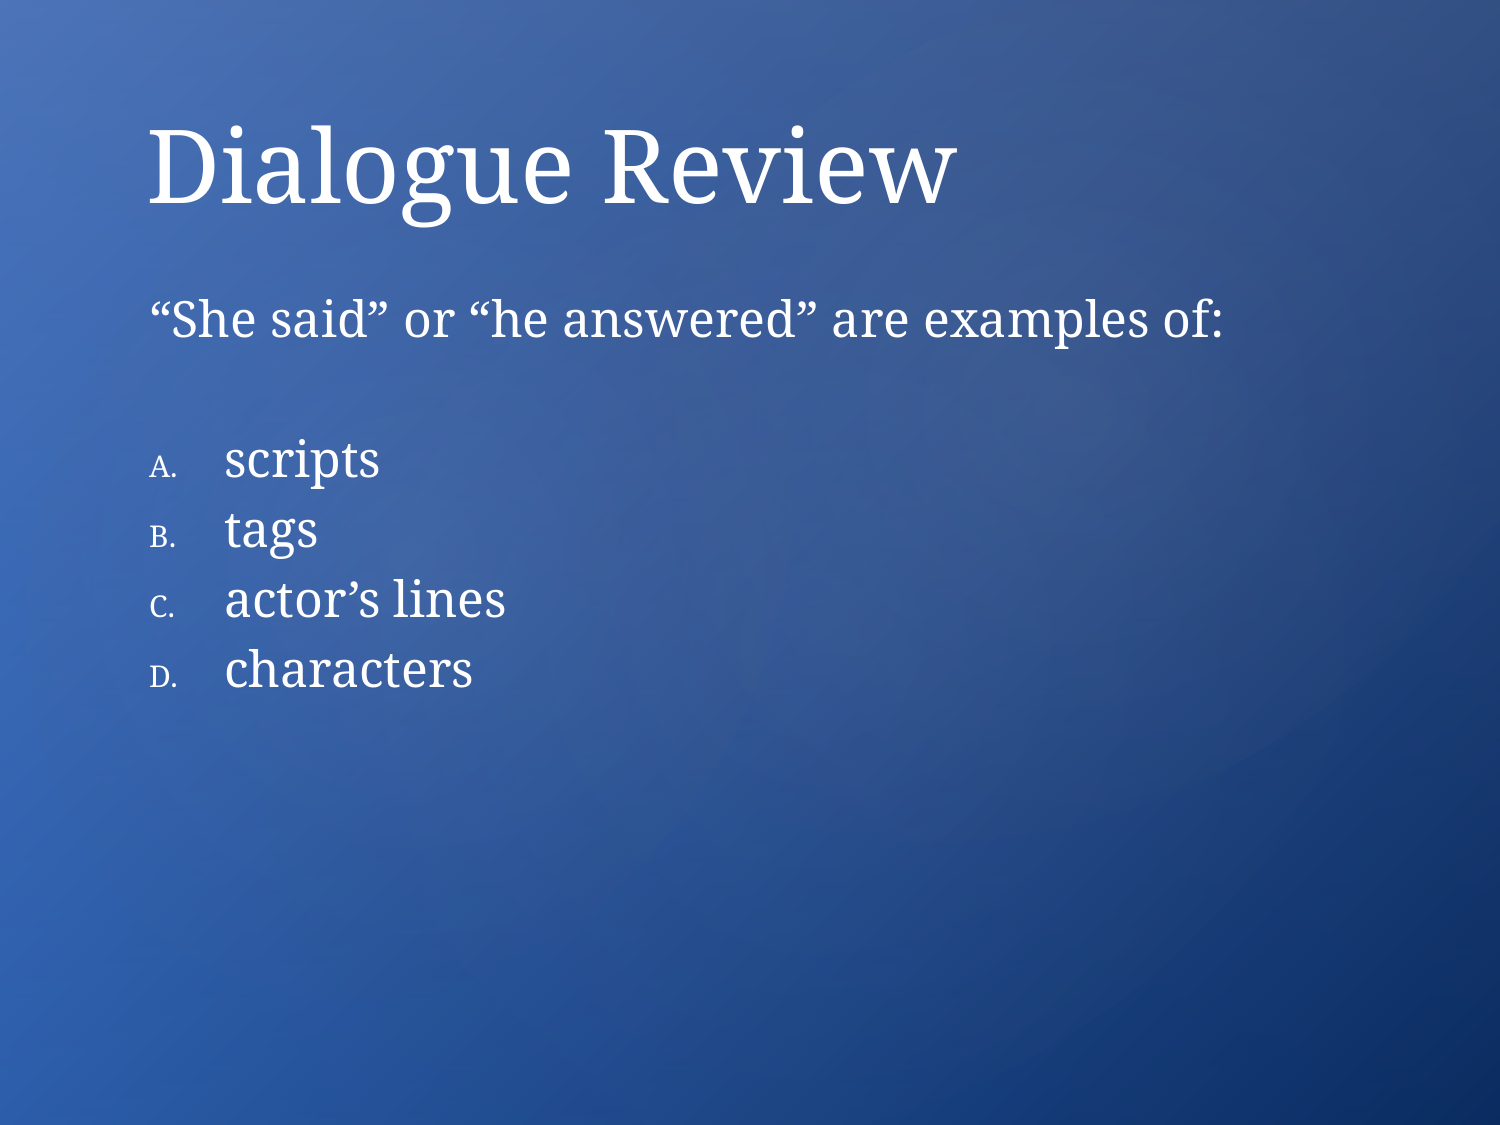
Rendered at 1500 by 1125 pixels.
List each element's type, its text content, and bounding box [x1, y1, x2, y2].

list “She said” or “he answered” are examples of: scripts tags actor’s lines characters [131, 279, 1369, 1003]
title Dialogue Review [131, 81, 1369, 232]
